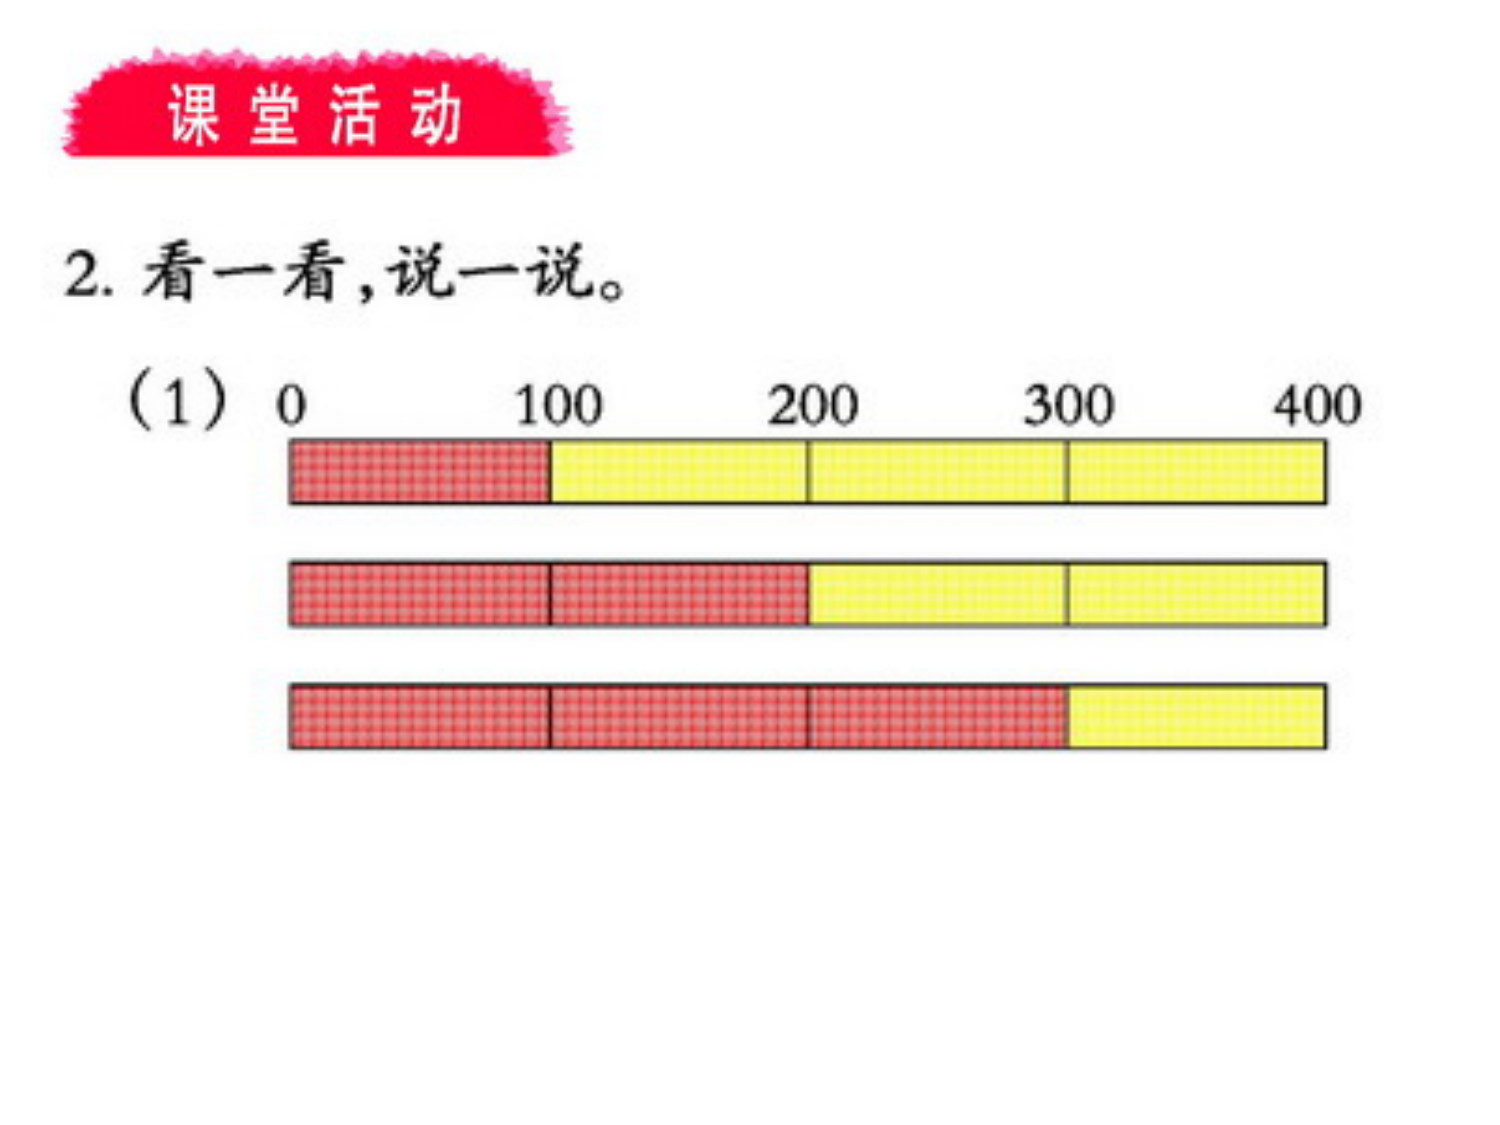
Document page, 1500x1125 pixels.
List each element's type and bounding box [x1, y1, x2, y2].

text_box [40, 7, 609, 185]
text_box [17, 219, 1460, 776]
